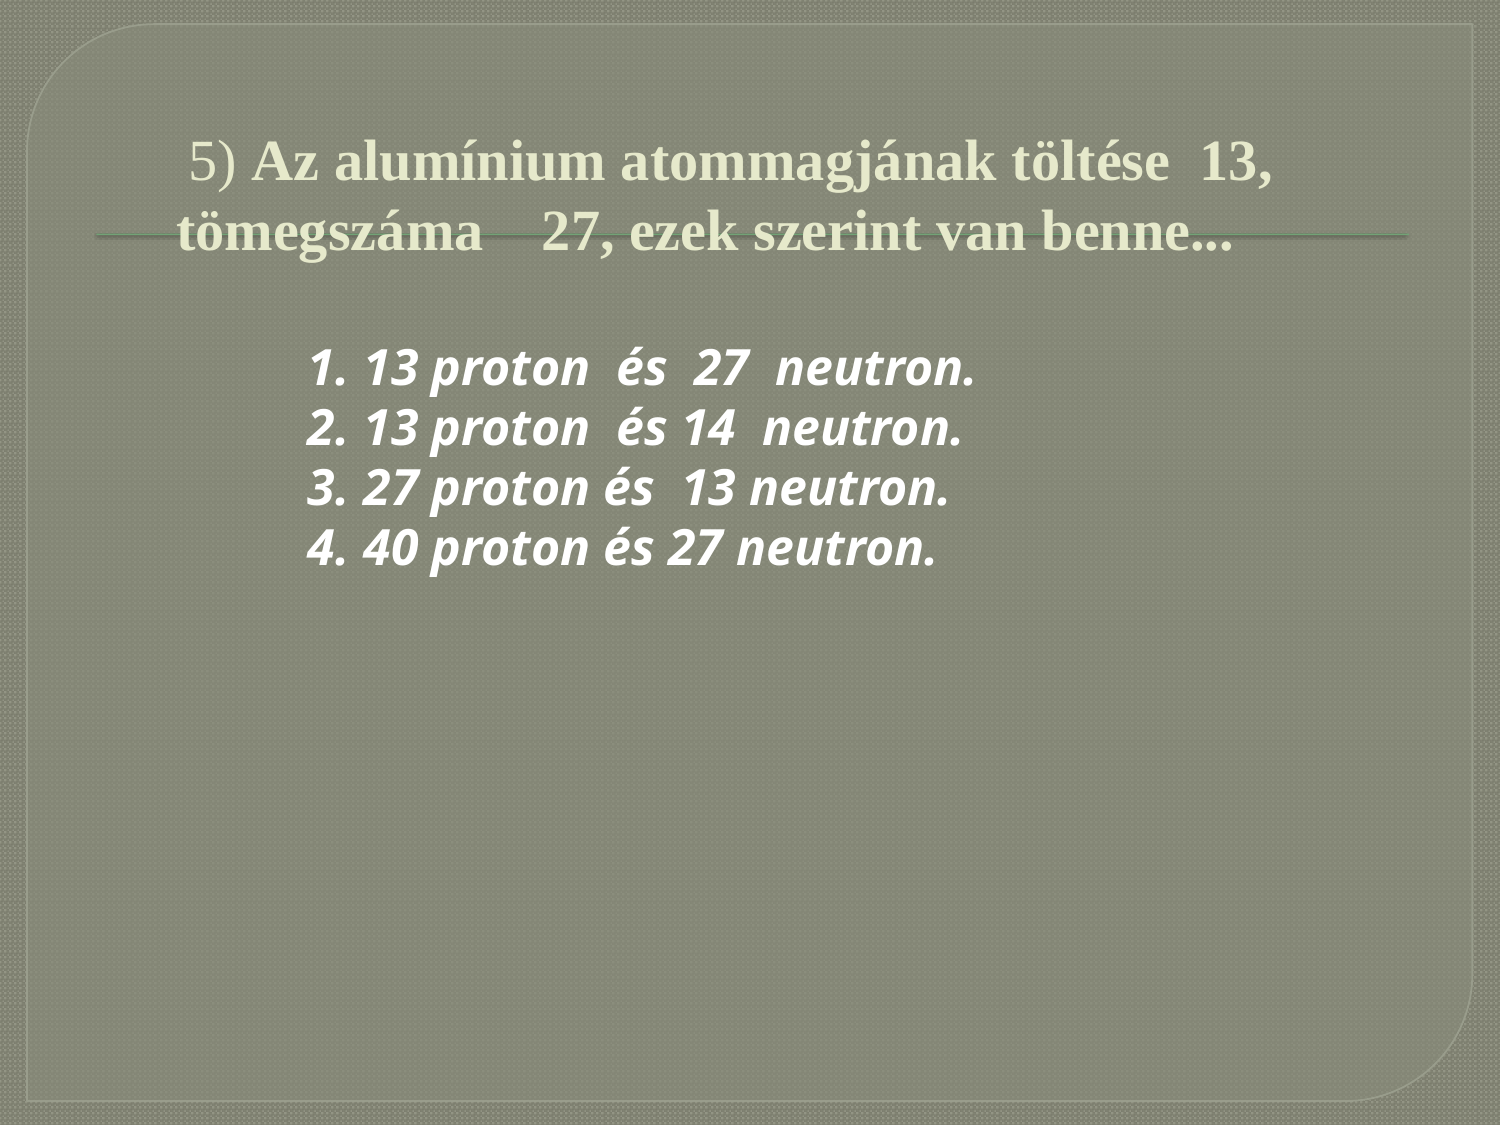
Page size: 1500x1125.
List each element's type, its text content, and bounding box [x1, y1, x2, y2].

title 5) Az alumínium atommagjának töltése 13, tömegszáma 27, ezek szerint van benne... [152, 45, 1465, 270]
text_box 13 proton és 27 neutron. 13 proton és 14 neutron. 27 proton és 13 neutron. 40 proton és 27 neutron. [292, 328, 996, 583]
